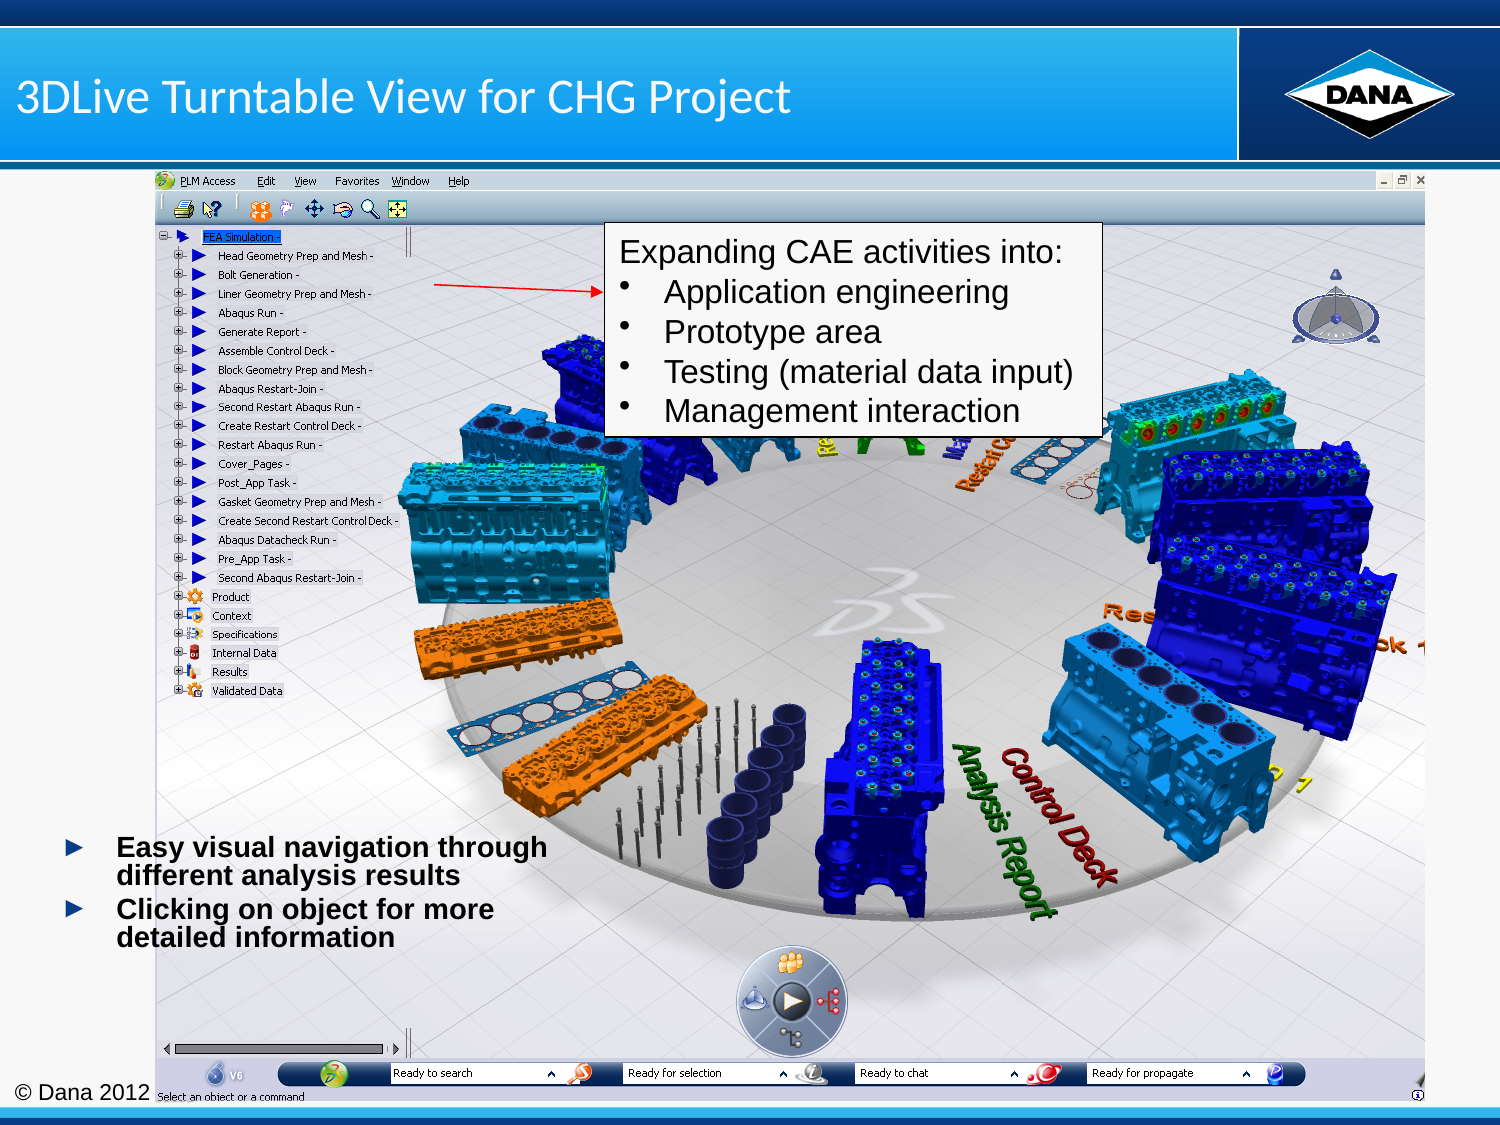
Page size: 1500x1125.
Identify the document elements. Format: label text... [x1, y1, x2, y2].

picture [151, 171, 1425, 1111]
text_box Easy visual navigation through different analysis results Clicking on object for more detailed information [45, 828, 149, 895]
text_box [433, 222, 1103, 440]
picture [1284, 49, 1455, 139]
title 3DLive Turntable View for CHG Project [0, 0, 1201, 188]
